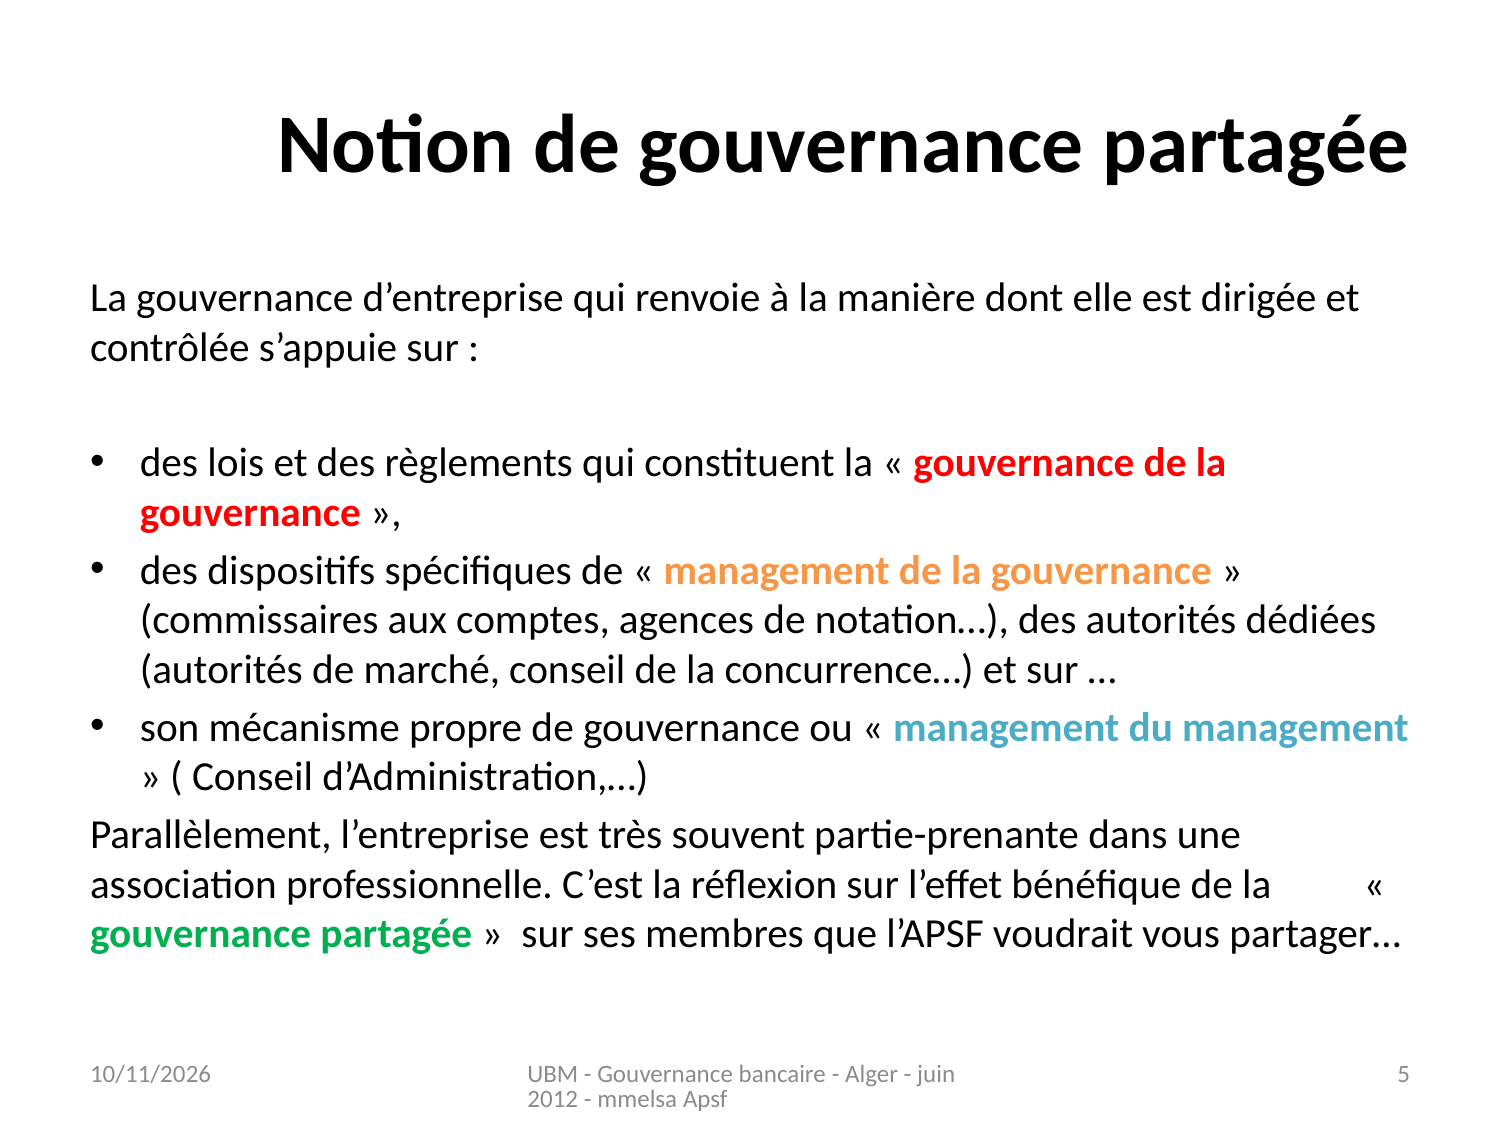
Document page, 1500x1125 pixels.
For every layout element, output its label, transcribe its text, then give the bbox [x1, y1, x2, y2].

title Notion de gouvernance partagée [75, 45, 1425, 233]
slide_number 5 [1074, 1042, 1425, 1103]
list La gouvernance d’entreprise qui renvoie à la manière dont elle est dirigée et contrôlée s’appuie sur : des lois et des règlements qui constituent la « gouvernance de la gouvernance », des dispositifs spécifiques de « management de la gouvernance » (commissaires aux comptes, agences de notation…), des autorités dédiées (autorités de marché, conseil de la concurrence…) et sur … son mécanisme propre de gouvernance ou « management du management » ( Conseil d’Administration,…) Parallèlement, l’entreprise est très souvent partie-prenante dans une association professionnelle. C’est la réflexion sur l’effet bénéfique de la « gouvernance partagée » sur ses membres que l’APSF voudrait vous partager… [75, 262, 1425, 1005]
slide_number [75, 1042, 425, 1103]
footer UBM - Gouvernance bancaire - Alger - juin 2012 - mmelsa Apsf [512, 1042, 988, 1103]
